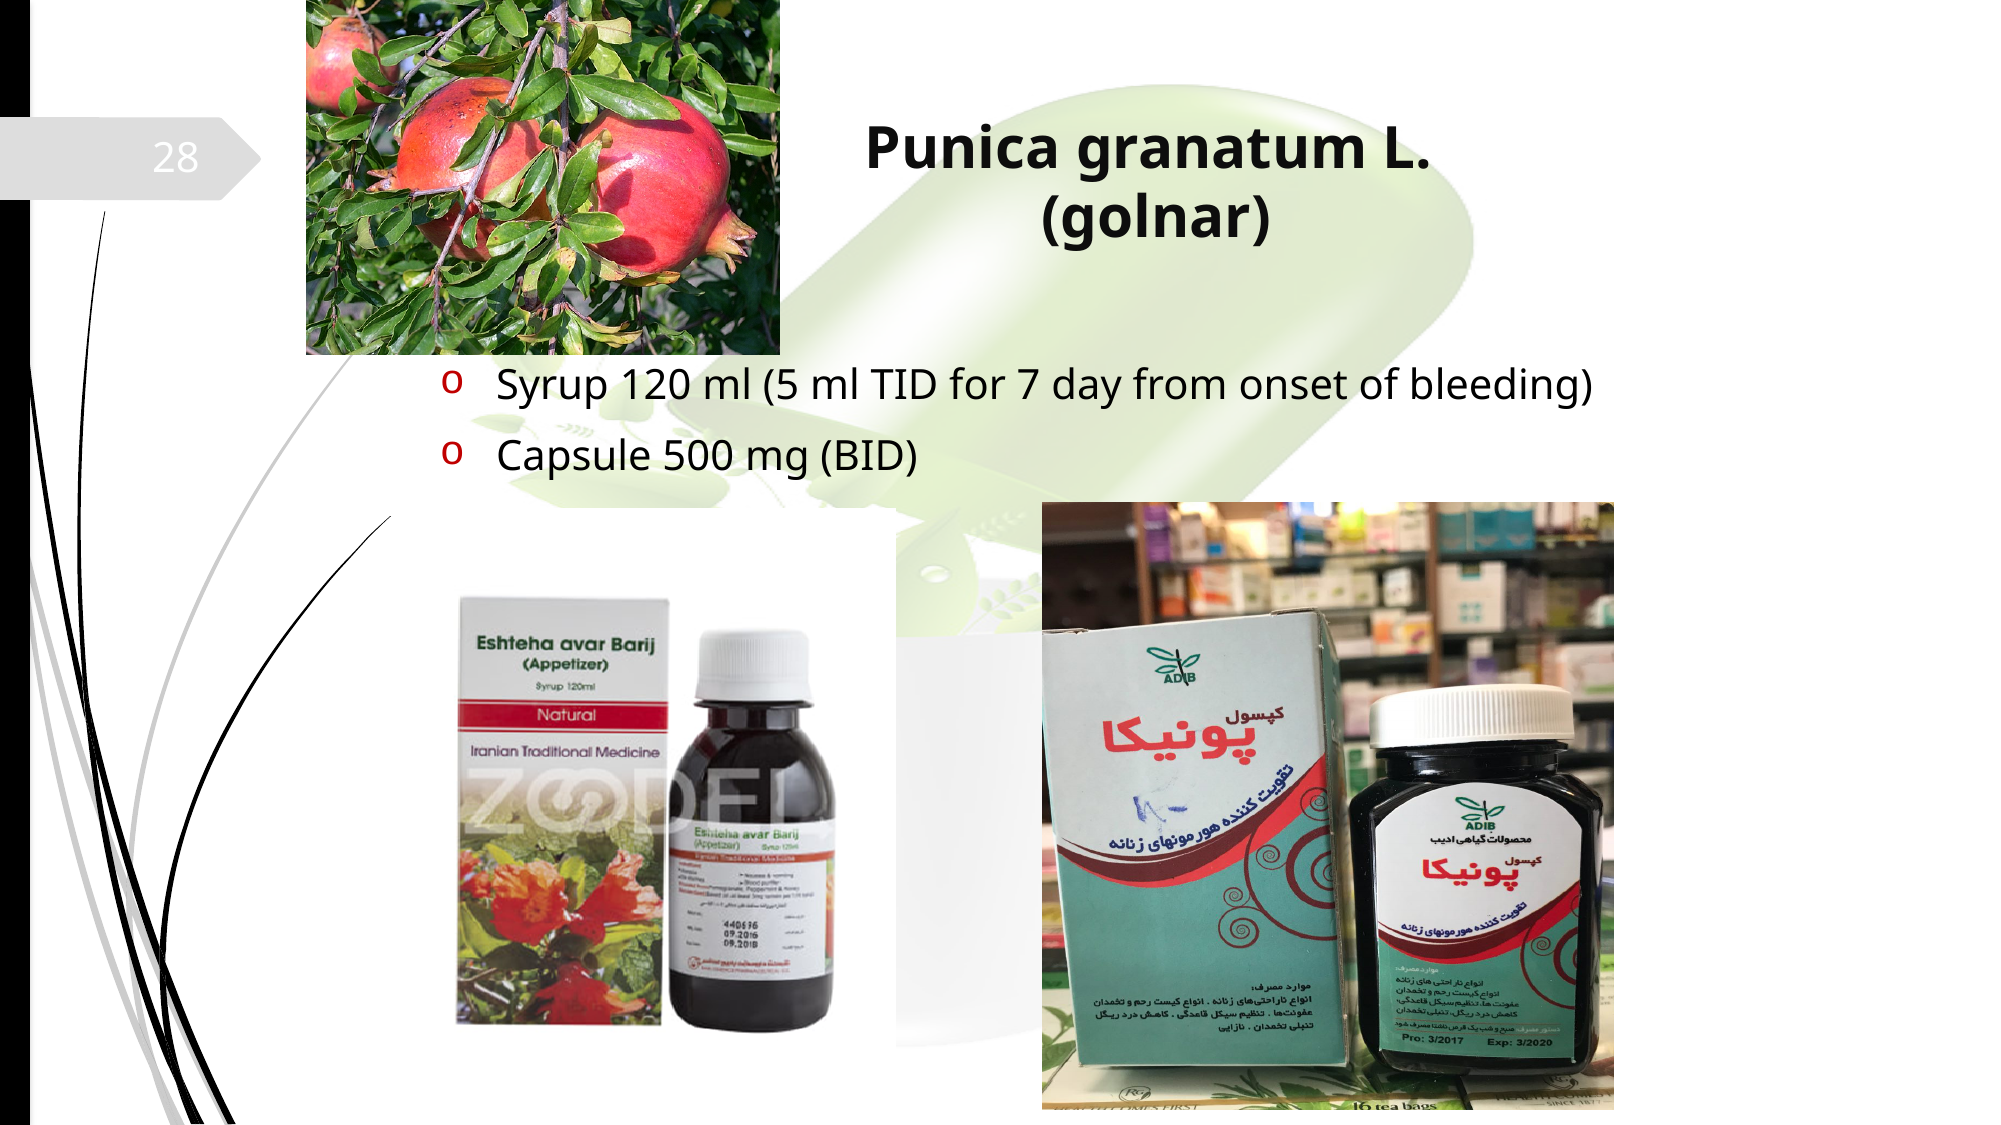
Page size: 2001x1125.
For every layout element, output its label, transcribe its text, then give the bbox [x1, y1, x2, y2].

slide_number 28 [87, 129, 216, 190]
picture [394, 508, 896, 1100]
title Punica granatum L. (golnar) [783, 102, 1888, 313]
picture [1041, 502, 1614, 1110]
list Syrup 120 ml (5 ml TID for 7 day from onset of bleeding) Capsule 500 mg (BID) [424, 350, 1888, 970]
picture [305, 0, 781, 355]
